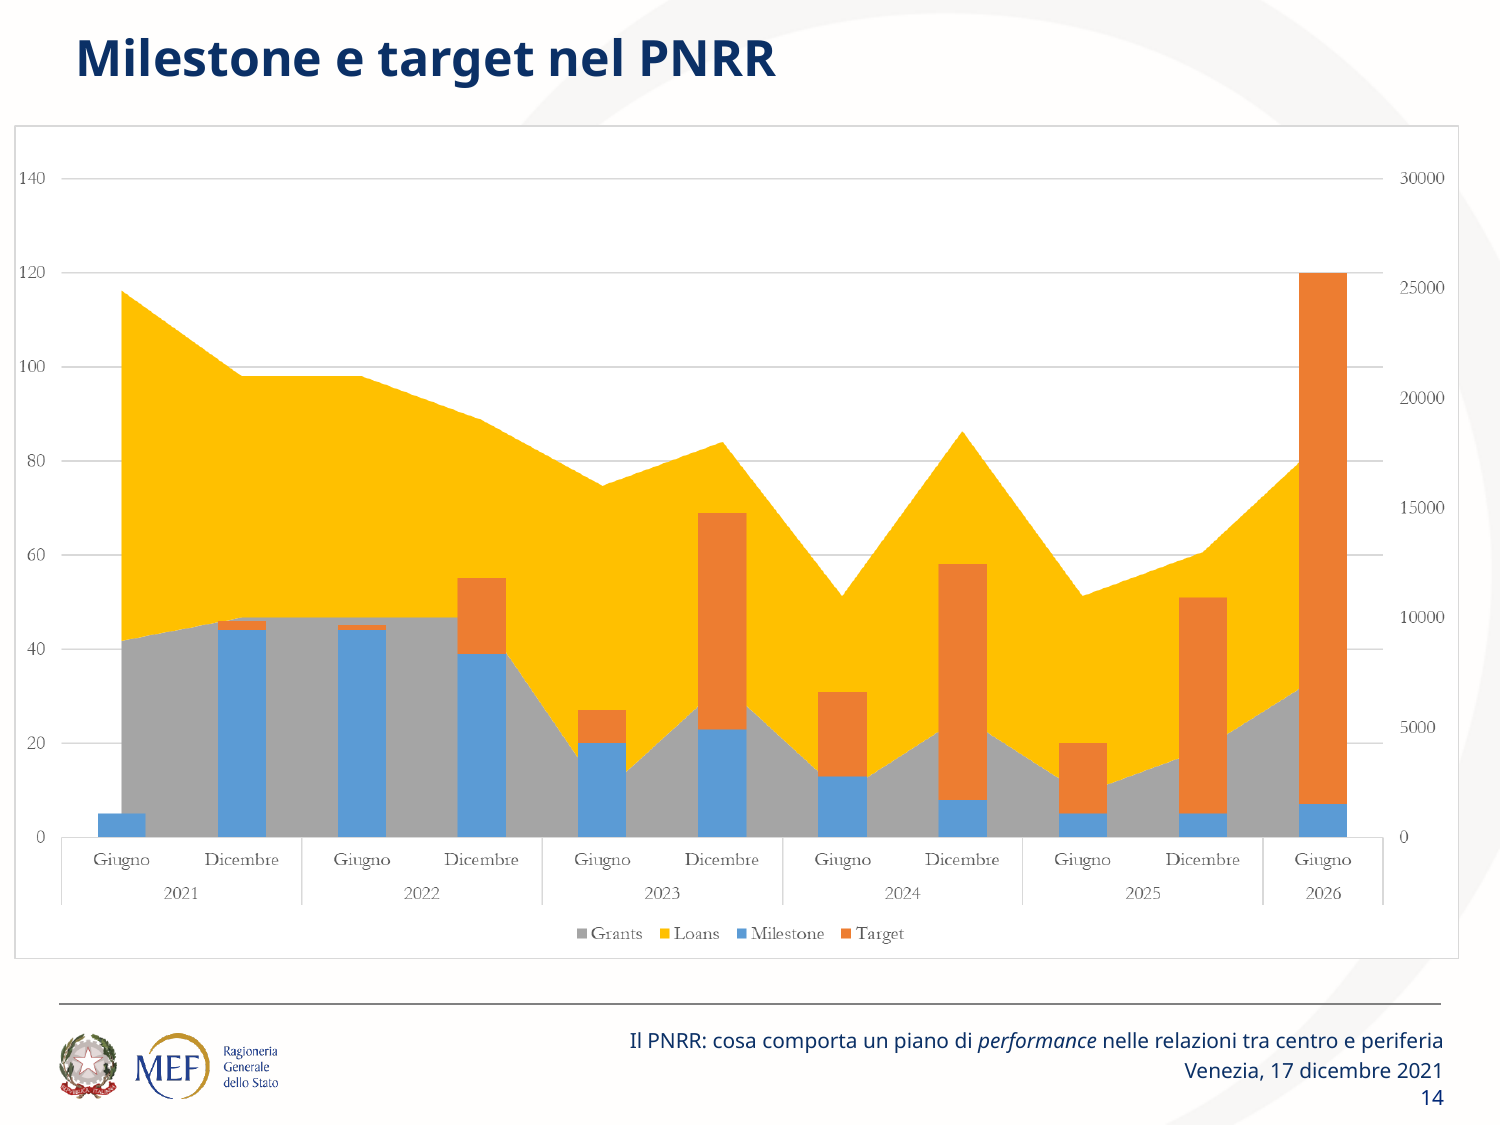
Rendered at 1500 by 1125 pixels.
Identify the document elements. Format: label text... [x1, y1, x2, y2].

footer Il PNRR: cosa comporta un piano di performance nelle relazioni tra centro e periferia [478, 1021, 1460, 1060]
slide_number 14 [992, 1083, 1460, 1114]
title Milestone e target nel PNRR [60, 18, 1436, 123]
slide_number Venezia, 17 dicembre 2021 [992, 1060, 1460, 1083]
picture [0, 0, 1500, 1125]
